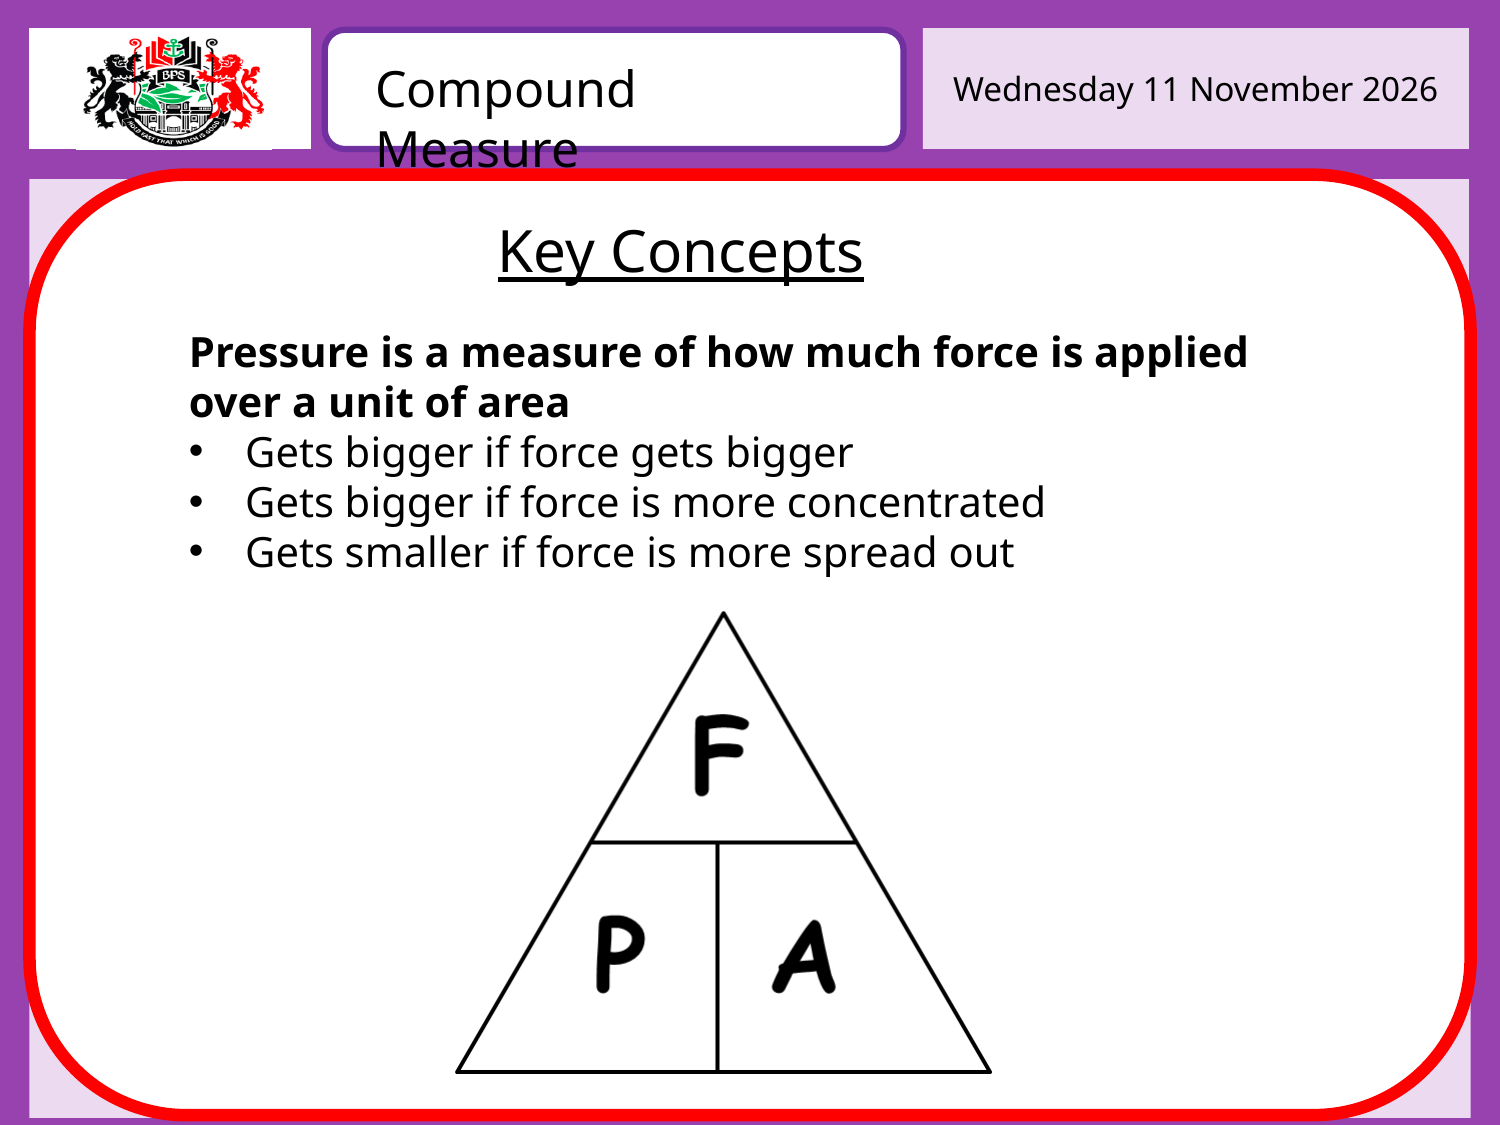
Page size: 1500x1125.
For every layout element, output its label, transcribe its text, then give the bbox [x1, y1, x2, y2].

text_box Compound Measure [360, 49, 845, 185]
text_box [27, 172, 1473, 1118]
text_box [322, 27, 906, 152]
picture [0, 0, 1500, 1125]
text_box Pressure is a measure of how much force is applied over a unit of area Gets bigger if force gets bigger Gets bigger if force is more concentrated Gets smaller if force is more spread out [174, 318, 1273, 584]
text_box Key Concepts [483, 207, 1067, 292]
